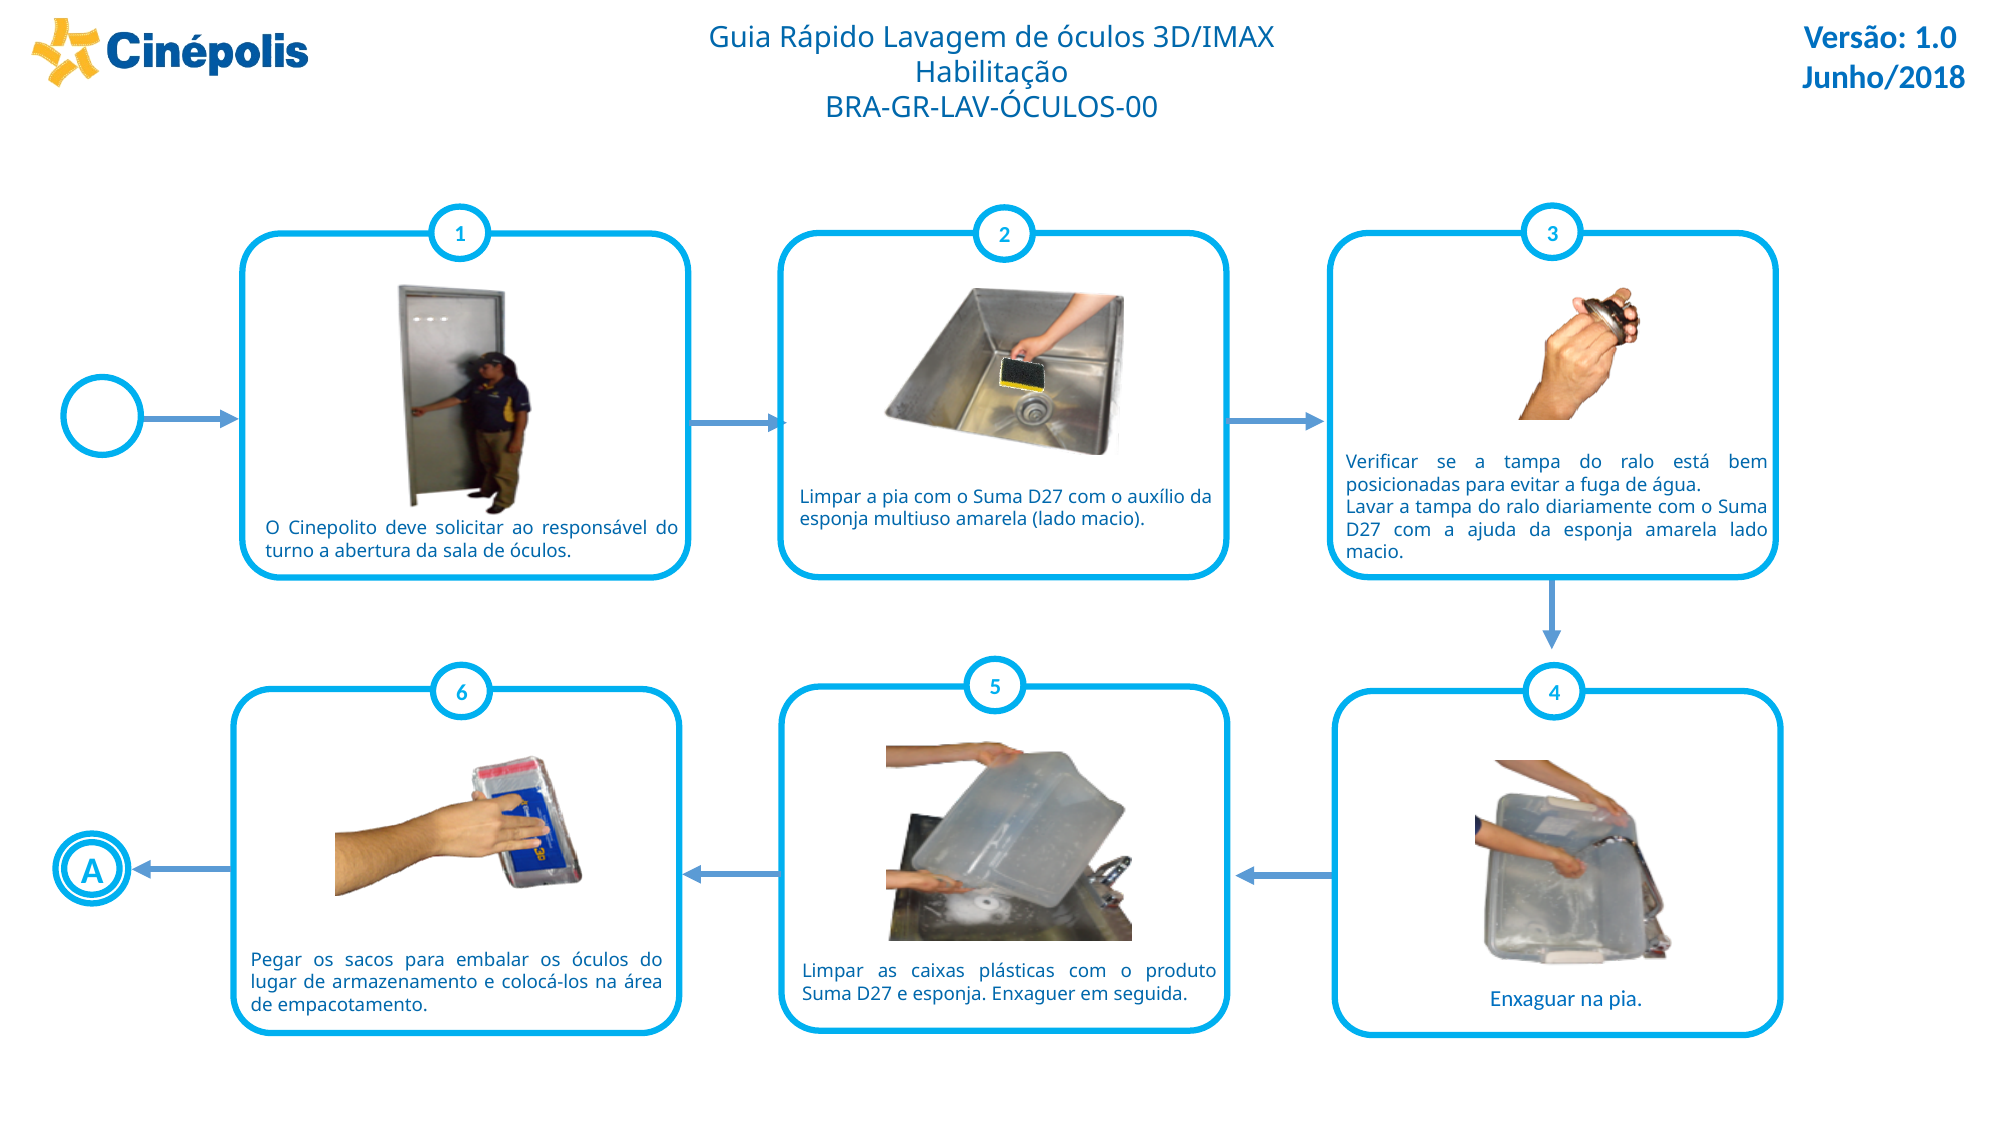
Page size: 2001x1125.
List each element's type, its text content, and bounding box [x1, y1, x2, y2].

picture [334, 755, 583, 896]
text_box [244, 1023, 669, 1035]
text_box 3 [1522, 204, 1582, 259]
text_box 6 [431, 663, 491, 719]
text_box Pegar os sacos para embalar os óculos do lugar de armazenamento e colocá-los na área de empacotamento. [235, 940, 677, 1023]
text_box [254, 569, 676, 579]
text_box O Cinepolito deve solicitar ao responsável do turno a abertura da sala de óculos. [250, 508, 693, 569]
text_box Limpar as caixas plásticas com o produto Suma D27 e esponja. Enxaguer em seguida. [787, 951, 1232, 1012]
text_box [779, 231, 1228, 579]
text_box A [54, 832, 130, 905]
text_box Enxaguar na pia. [1475, 975, 1704, 1018]
picture [1475, 760, 1676, 968]
text_box [241, 232, 690, 565]
picture [1508, 283, 1645, 420]
picture [25, 0, 321, 164]
text_box [62, 375, 142, 456]
text_box 1 [430, 205, 490, 260]
text_box 5 [965, 657, 1025, 713]
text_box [874, 288, 1124, 455]
text_box [780, 685, 1229, 1032]
picture [393, 278, 541, 518]
text_box [1345, 571, 1761, 579]
text_box Limpar a pia com o Suma D27 com o auxílio da esponja multiuso amarela (lado macio). [784, 476, 1227, 537]
text_box 2 [974, 206, 1034, 261]
text_box Verificar se a tampa do ralo está bem posicionadas para evitar a fuga de água. Lavar a tampa do ralo diariamente com o Suma D27 com a ajuda da esponja amarela lado macio. [1331, 442, 1783, 571]
text_box [1333, 689, 1782, 1037]
text_box [1328, 231, 1777, 552]
picture [886, 737, 1132, 941]
text_box Versão: 1.0 Junho/2018 [1787, 7, 1981, 103]
text_box [232, 687, 681, 1011]
text_box Guia Rápido Lavagem de óculos 3D/IMAX Habilitação BRA-GR-LAV-ÓCULOS-00 [483, 10, 1501, 130]
text_box 4 [1524, 664, 1584, 719]
